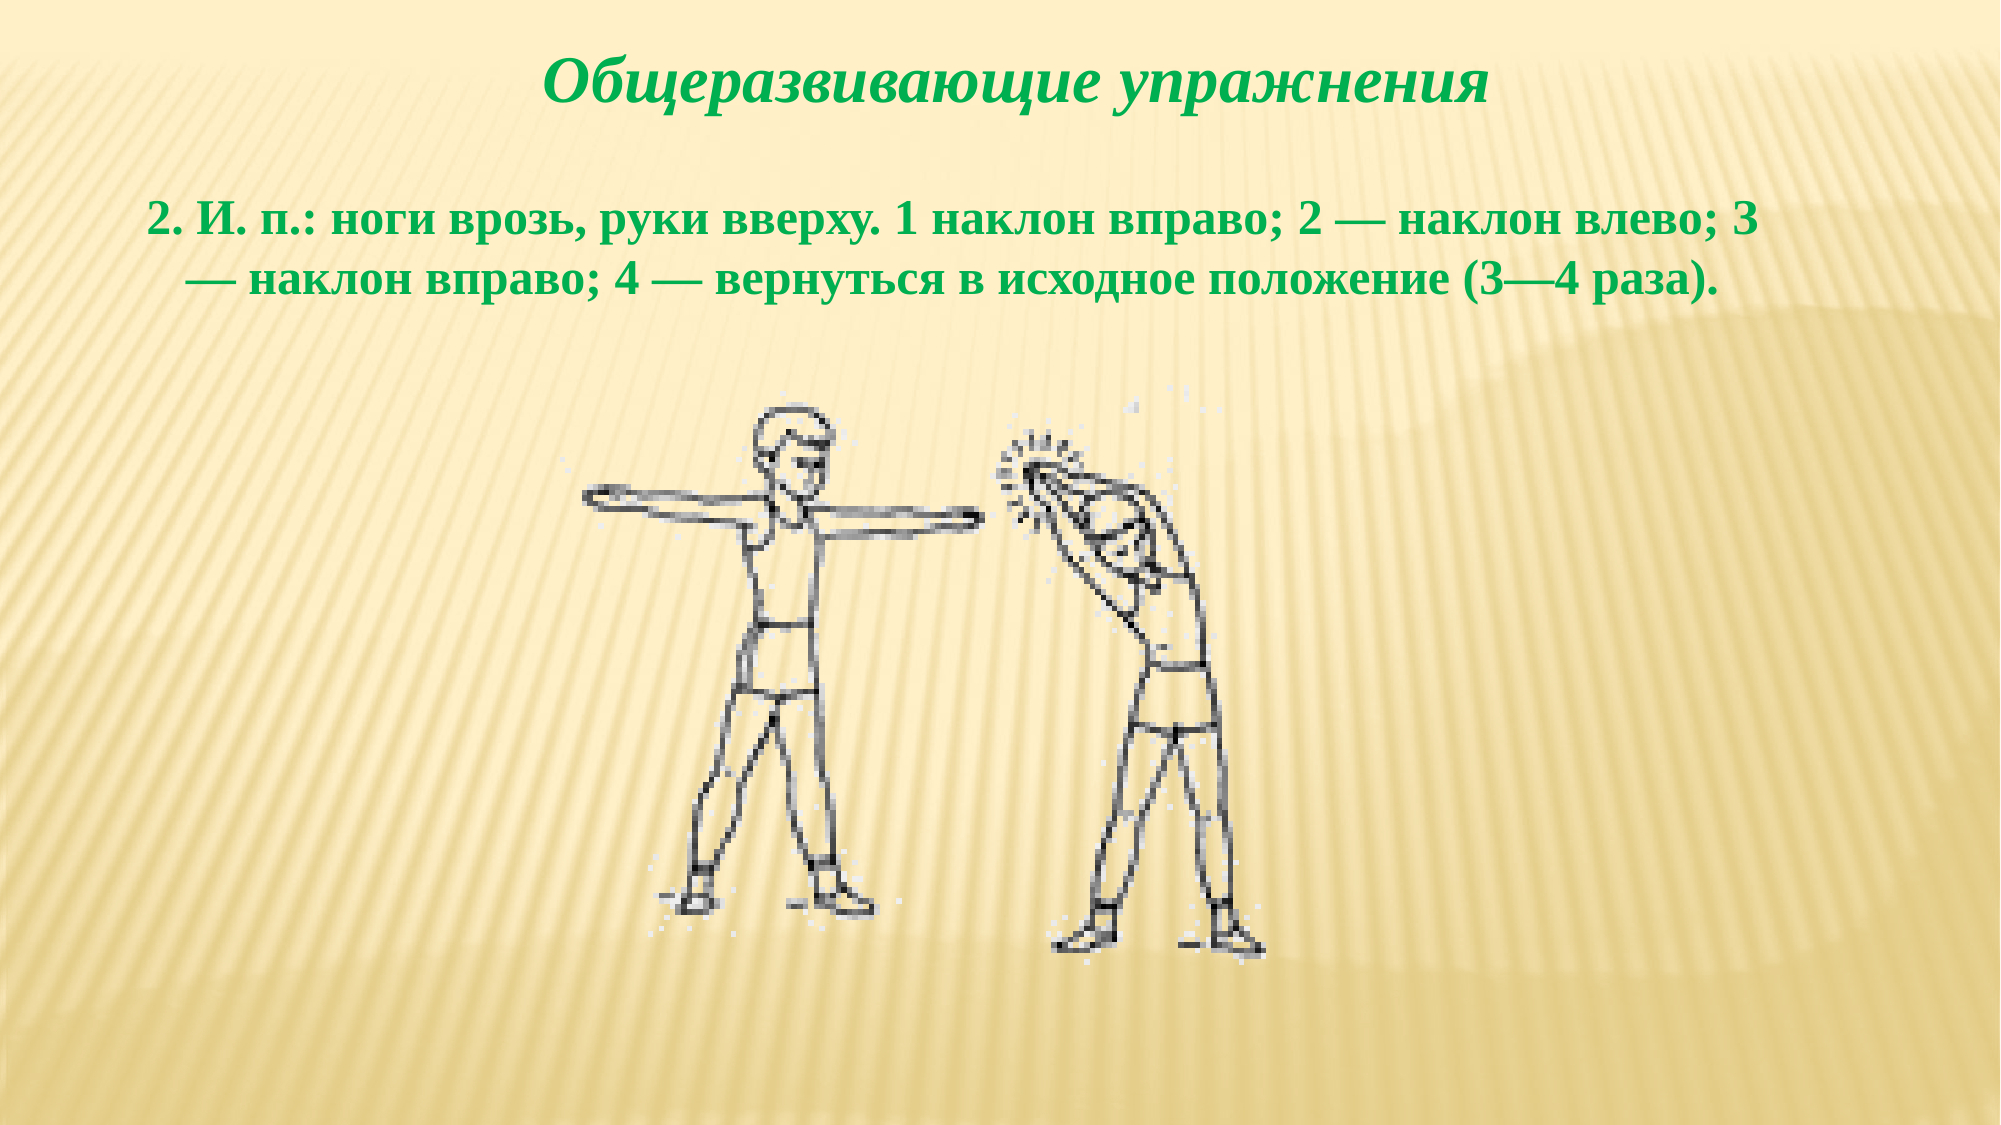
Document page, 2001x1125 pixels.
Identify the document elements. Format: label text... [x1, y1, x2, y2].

text_box Общеразвивающие упражнения [249, 28, 1786, 124]
text_box 2. И. п.: ноги врозь, руки вверху. 1 наклон вправо; 2 — наклон влево; З — наклон вправо; 4 — вернуться в исходное положение (3—4 раза). [104, 176, 1801, 312]
picture [560, 368, 1289, 966]
